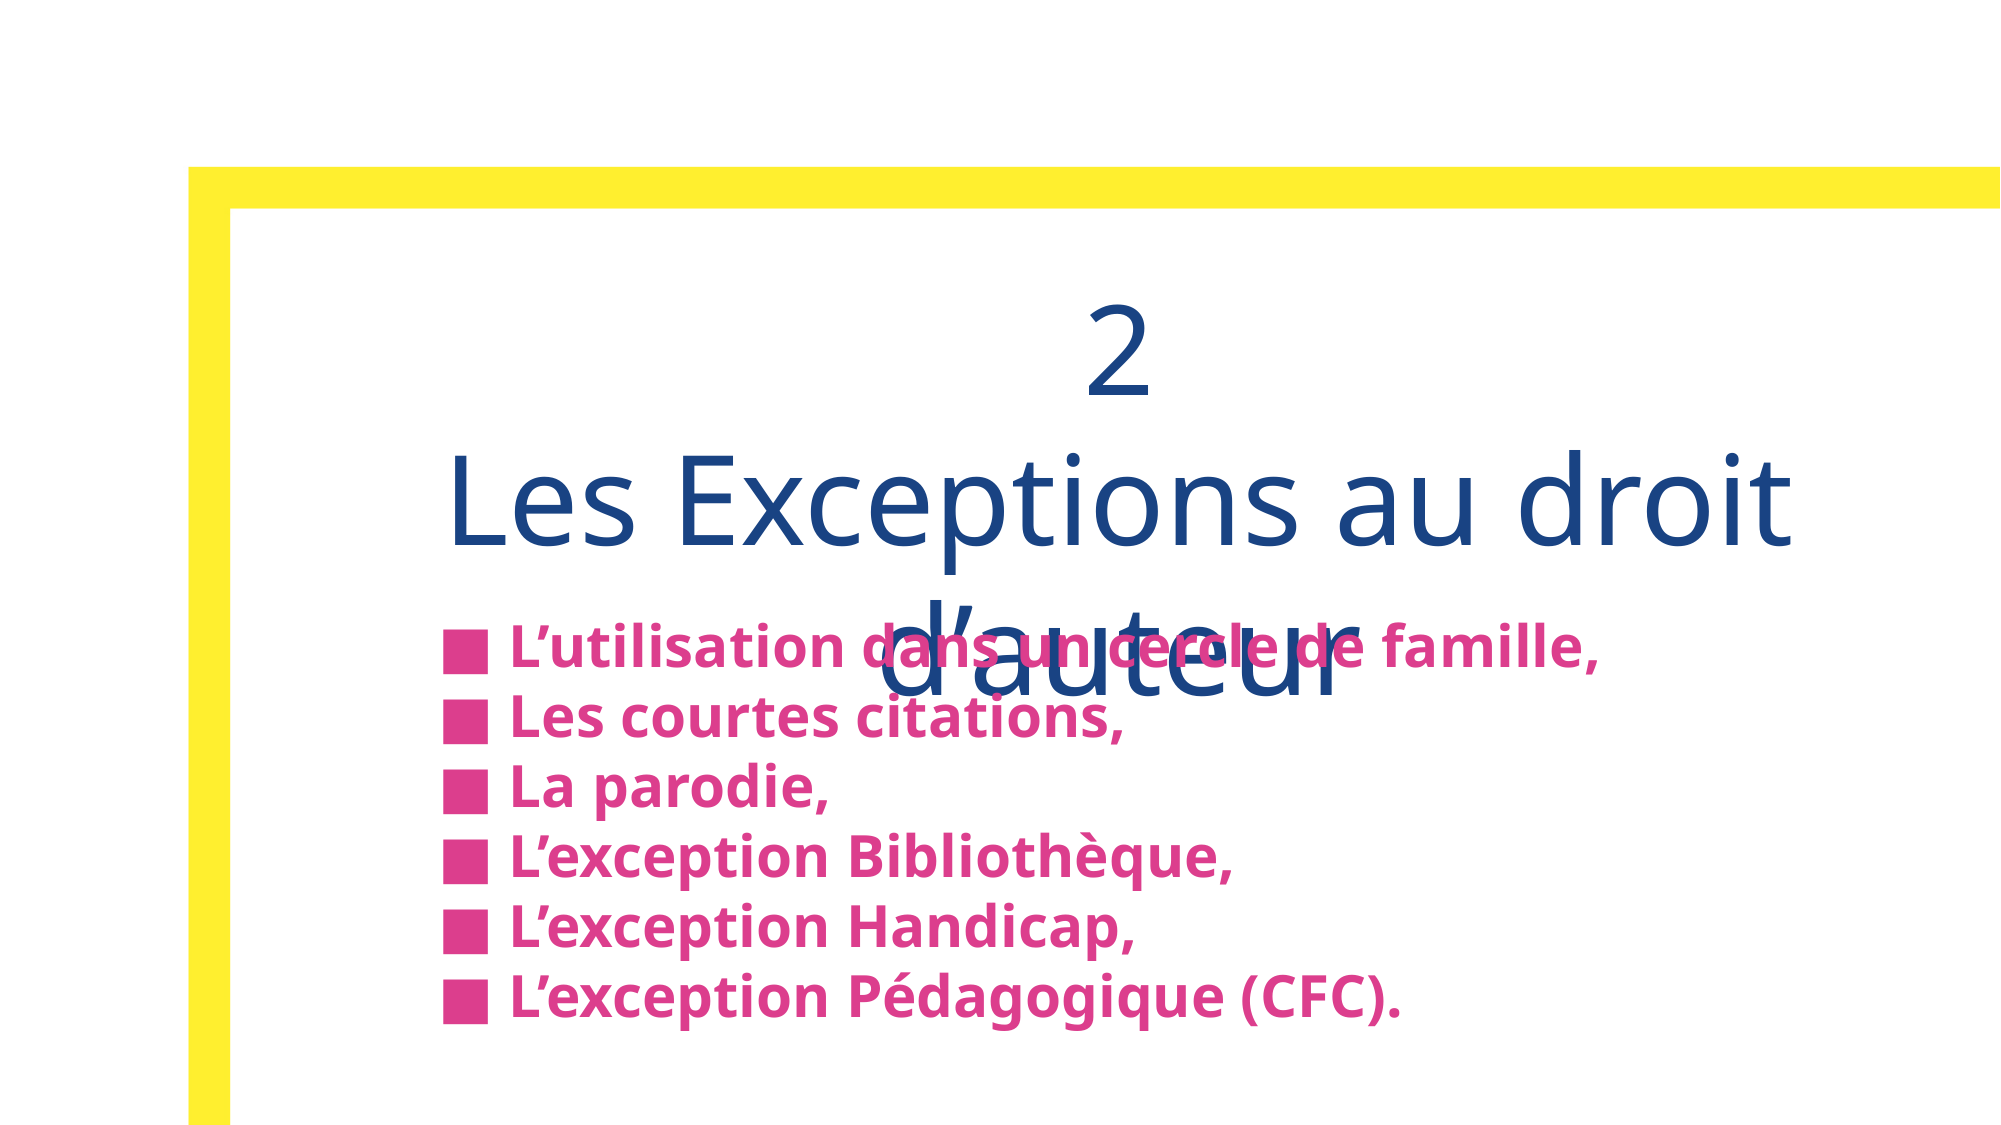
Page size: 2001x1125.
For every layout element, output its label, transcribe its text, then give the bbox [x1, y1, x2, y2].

text_box ■ L’utilisation dans un cercle de famille, ■ Les courtes citations, ■ La parodie, ■ L’exception Bibliothèque, ■ L’exception Handicap, ■ L’exception Pédagogique (CFC). [423, 601, 1844, 1037]
text_box 2 Les Exceptions au droit d’auteur [394, 263, 1844, 729]
picture [0, 0, 2000, 1125]
